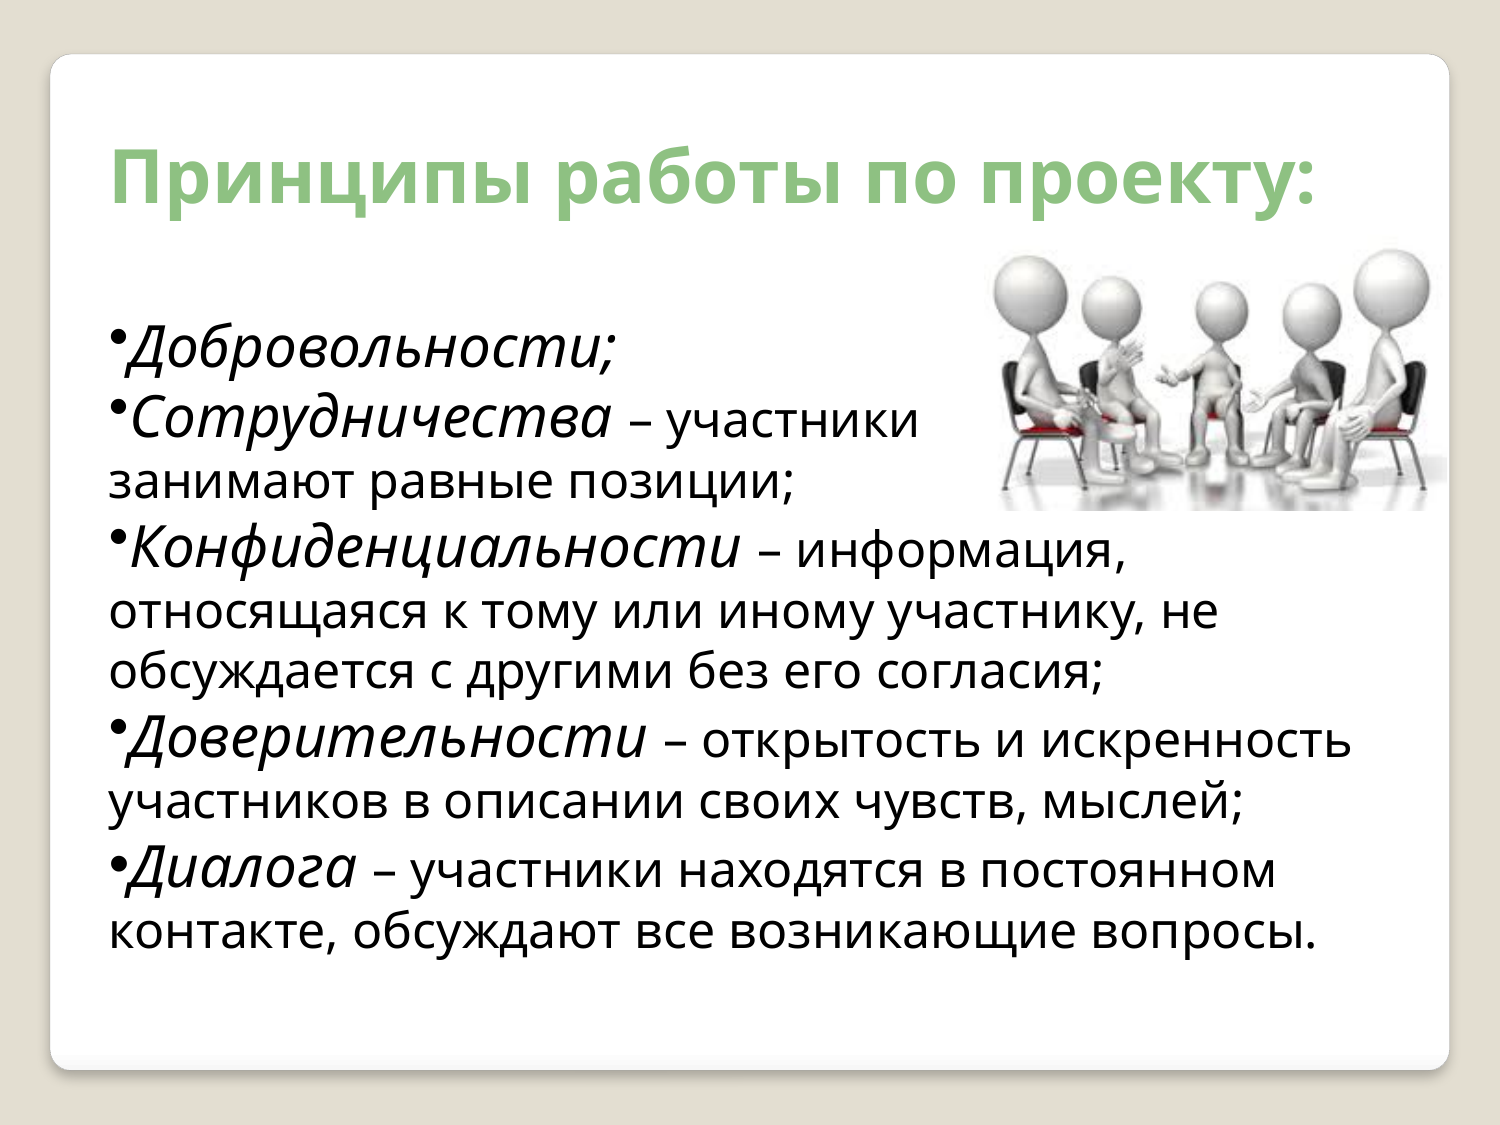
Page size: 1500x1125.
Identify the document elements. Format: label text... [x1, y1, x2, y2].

picture [984, 234, 1448, 512]
text_box Принципы работы по проекту: Добровольности; Сотрудничества – участники занимают равные позиции; Конфиденциальности – информация, относящаяся к тому или иному участнику, не обсуждается с другими без его согласия; Доверительности – открытость и искренность участников в описании своих чувств, мыслей; Диалога – участники находятся в постоянном контакте, обсуждают все возникающие вопросы. [93, 121, 1454, 967]
